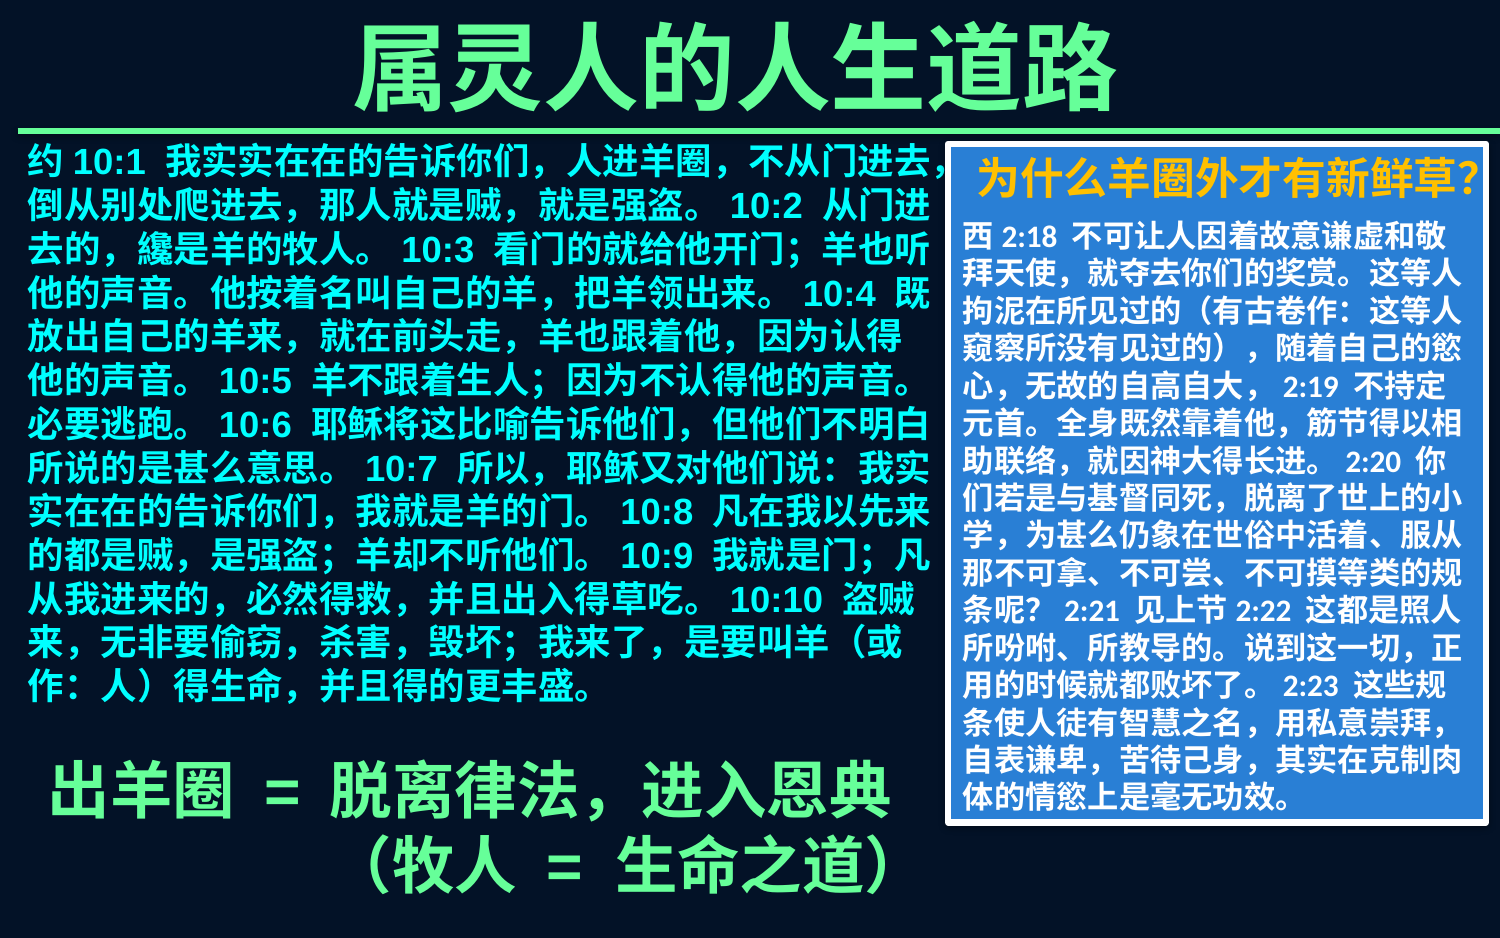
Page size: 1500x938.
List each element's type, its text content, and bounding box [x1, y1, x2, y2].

text_box 为什么羊圈外才有新鲜草？ 西2:18 不可让人因着故意谦虚和敬拜天使，就夺去你们的奖赏。这等人拘泥在所见过的（有古卷作：这等人窥察所没有见过的），随着自己的慾心，无故的自高自大，2:19 不持定元首。全身既然靠着他，筋节得以相助联络，就因神大得长进。2:20 你们若是与基督同死，脱离了世上的小学，为甚么仍象在世俗中活着、服从那不可拿、不可尝、不可摸等类的规条呢？2:21 见上节2:22 这都是照人所吩咐、所教导的。说到这一切，正用的时候就都败坏了。2:23 这些规条使人徒有智慧之名，用私意崇拜，自表谦卑，苦待己身，其实在克制肉体的情慾上是毫无功效。 [945, 141, 1489, 826]
text_box 出羊圈 = [33, 743, 314, 834]
text_box 脱离律法，进入恩典 （牧人 = 生命之道） [314, 743, 943, 909]
text_box 约10:1 我实实在在的告诉你们，人进羊圈，不从门进去，倒从别处爬进去，那人就是贼，就是强盗。10:2 从门进去的，纔是羊的牧人。10:3 看门的就给他开门；羊也听他的声音。他按着名叫自己的羊，把羊领出来。10:4 既放出自己的羊来，就在前头走，羊也跟着他，因为认得他的声音。10:5 羊不跟着生人；因为不认得他的声音。必要逃跑。10:6 耶稣将这比喻告诉他们，但他们不明白所说的是甚么意思。10:7 所以，耶稣又对他们说：我实实在在的告诉你们，我就是羊的门。10:8 凡在我以先来的都是贼，是强盗；羊却不听他们。10:9 我就是门；凡从我进来的，必然得救，并且出入得草吃。10:10 盗贼来，无非要偷窃，杀害，毁坏；我来了，是要叫羊（或作：人）得生命，并且得的更丰盛。 [12, 131, 942, 715]
text_box 属灵人的人生道路 [337, 0, 1134, 130]
